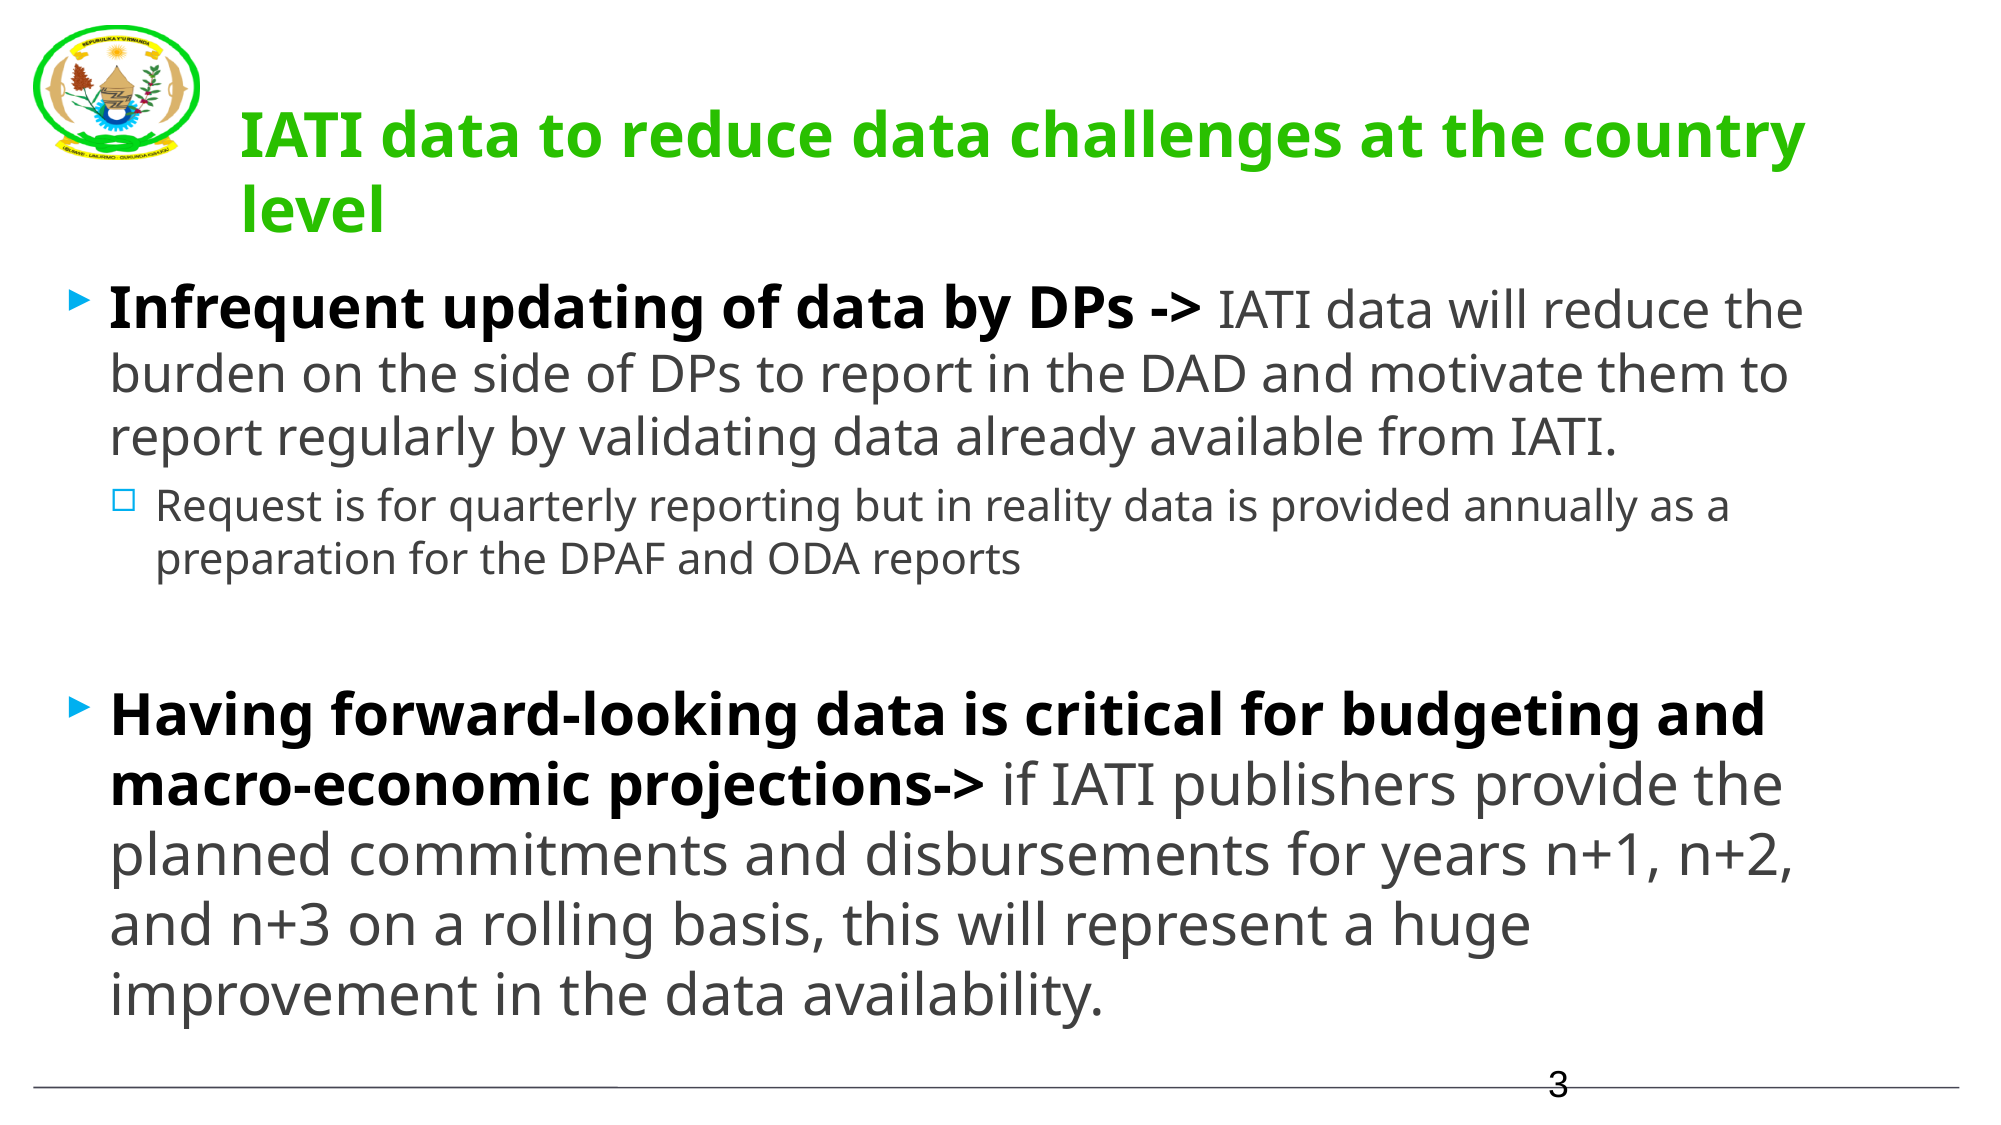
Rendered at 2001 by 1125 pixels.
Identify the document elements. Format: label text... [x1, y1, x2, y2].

picture [33, 25, 200, 160]
title IATI data to reduce data challenges at the country level [226, 87, 1967, 233]
slide_number 3 [1533, 1052, 1967, 1113]
list Infrequent updating of data by DPs -> IATI data will reduce the burden on the side of DPs to report in the DAD and motivate them to report regularly by validating data already available from IATI. Request is for quarterly reporting but in reality data is provided annually as a preparation for the DPAF and ODA reports Having forward-looking data is critical for budgeting and macro-economic projections-> if IATI publishers provide the planned commitments and disbursements for years n+1, n+2, and n+3 on a rolling basis, this will represent a huge improvement in the data availability. [49, 180, 1904, 1095]
